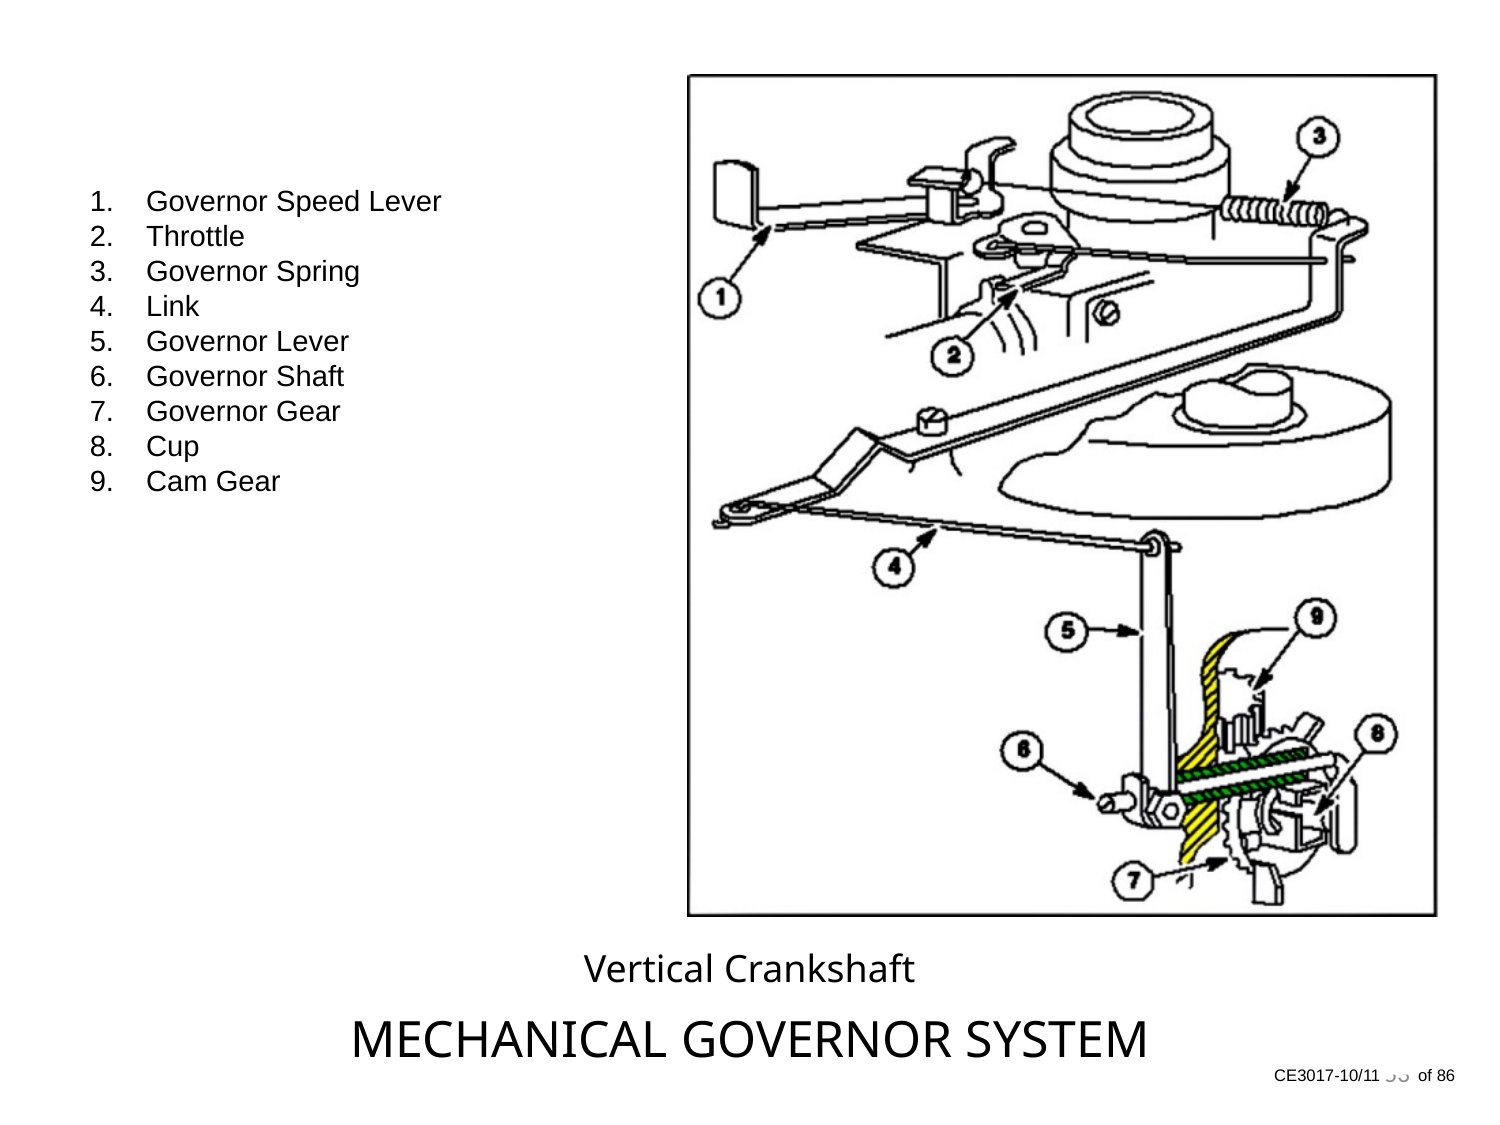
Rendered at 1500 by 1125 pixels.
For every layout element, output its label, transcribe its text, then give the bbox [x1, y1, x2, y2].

text_box Vertical Crankshaft [0, 937, 1500, 998]
text_box Governor Speed Lever Throttle Governor Spring Link Governor Lever Governor Shaft Governor Gear Cup Cam Gear [75, 174, 563, 505]
text_box MECHANICAL GOVERNOR SYSTEM [0, 999, 1500, 1075]
slide_number 53 [1074, 1042, 1425, 1103]
text_box CE3017-10/11 of 86 . [1259, 1057, 1500, 1093]
picture [687, 74, 1442, 917]
